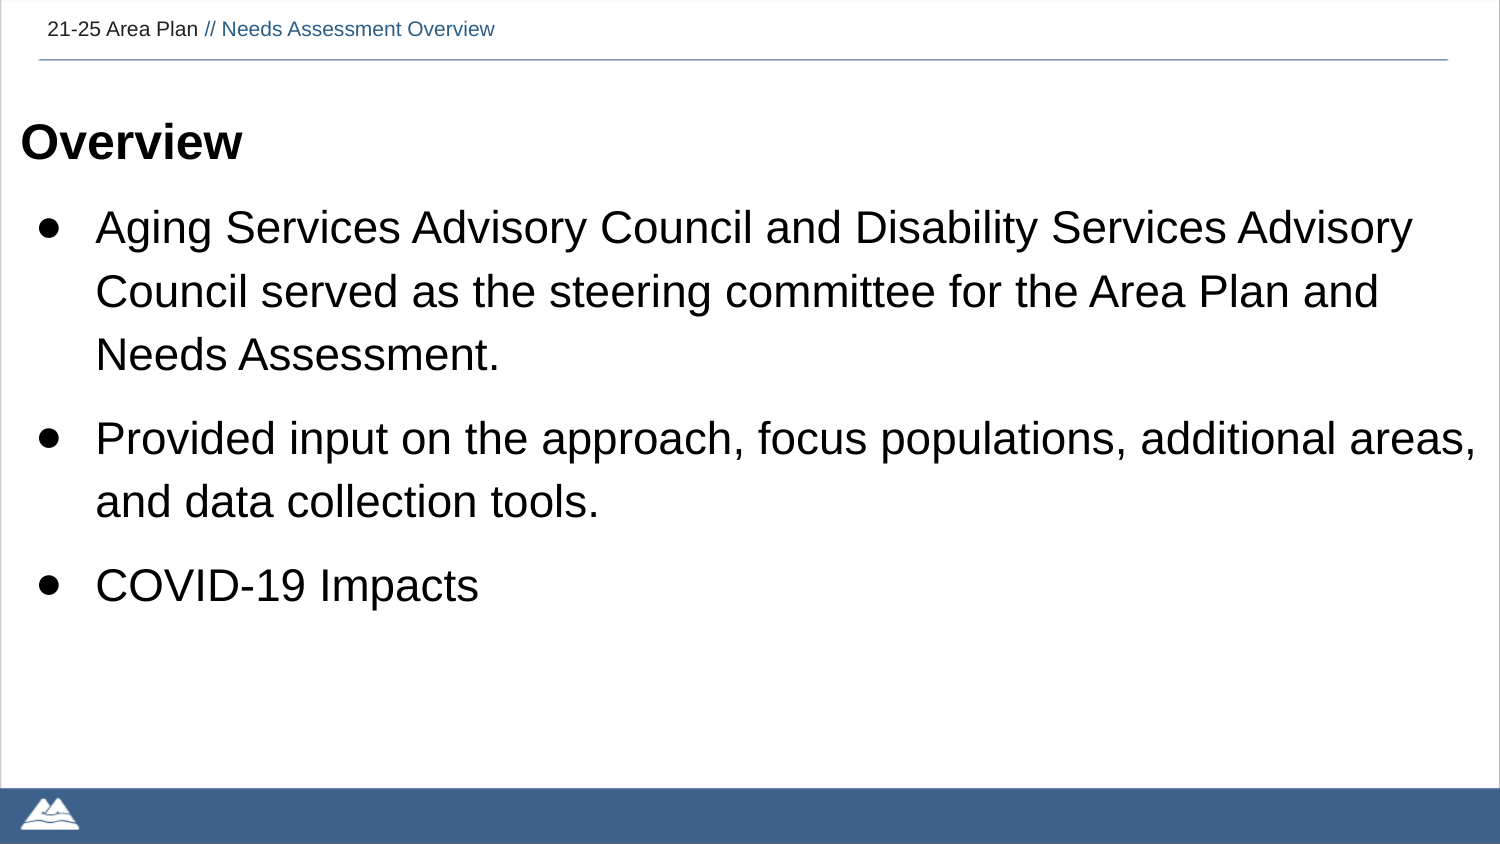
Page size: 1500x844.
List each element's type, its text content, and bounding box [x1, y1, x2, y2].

title 21-25 Area Plan // Needs Assessment Overview [32, 0, 1500, 56]
picture [0, 0, 1500, 844]
list Overview Aging Services Advisory Council and Disability Services Advisory Council served as the steering committee for the Area Plan and Needs Assessment. Provided input on the approach, focus populations, additional areas, and data collection tools. COVID-19 Impacts [5, 85, 1495, 693]
